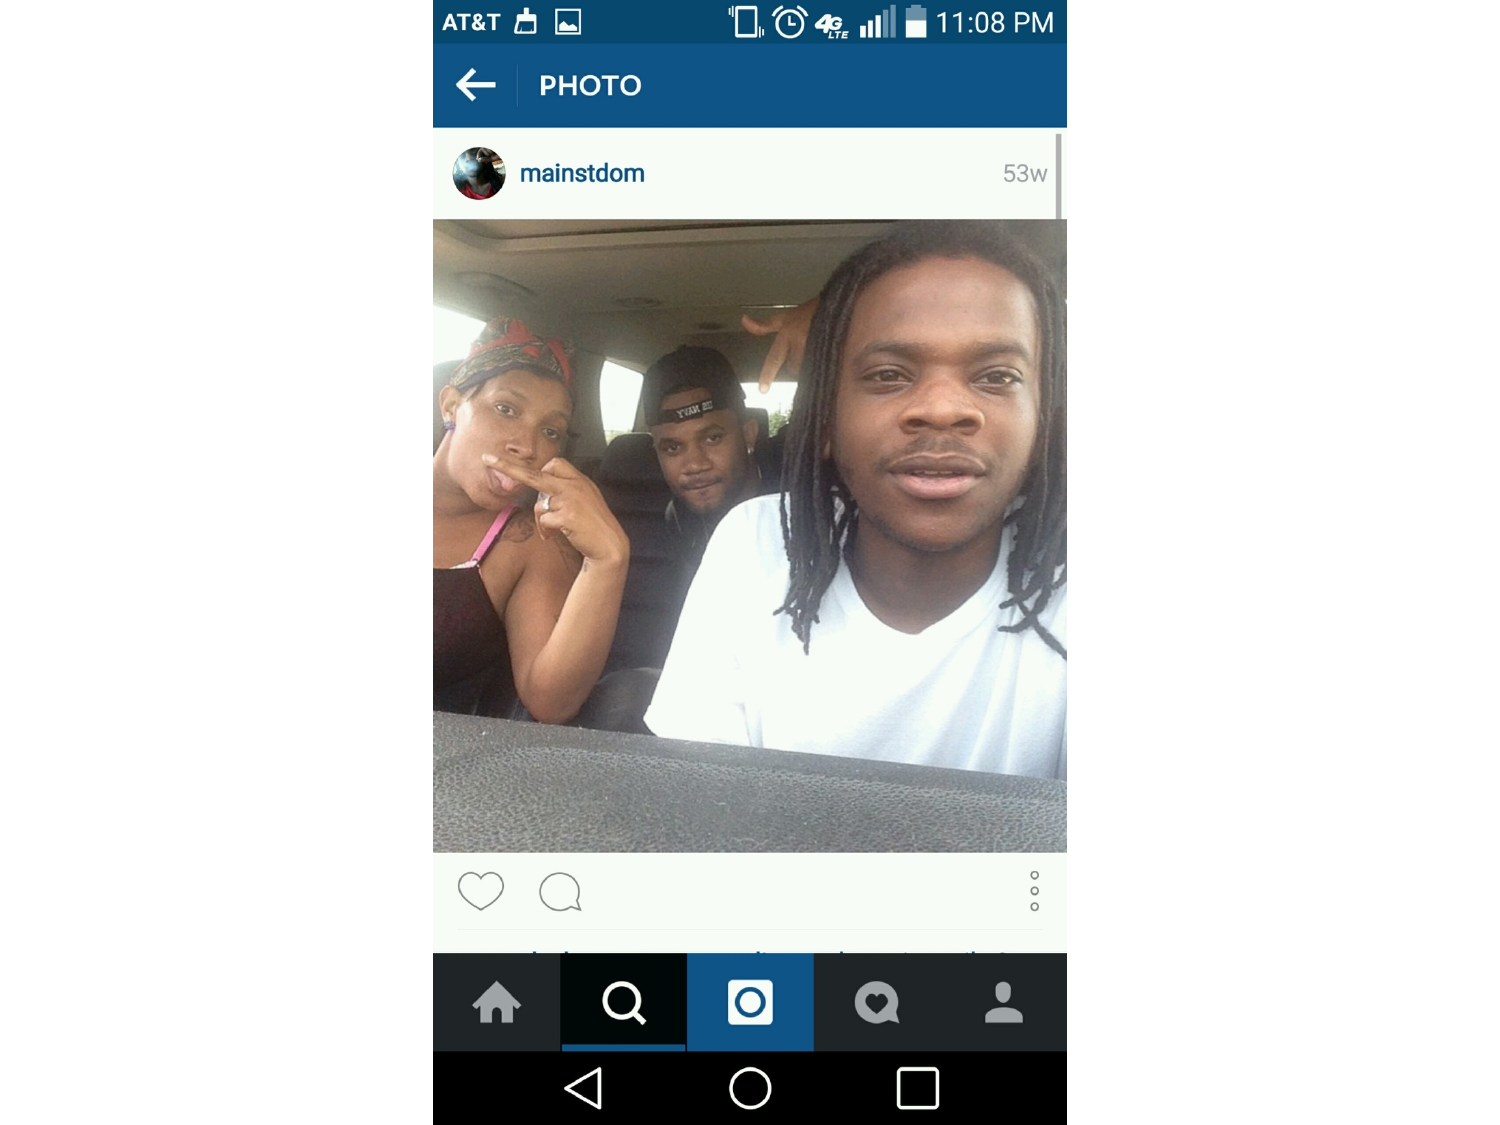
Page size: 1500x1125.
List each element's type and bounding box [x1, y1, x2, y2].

picture [433, 0, 1067, 1125]
